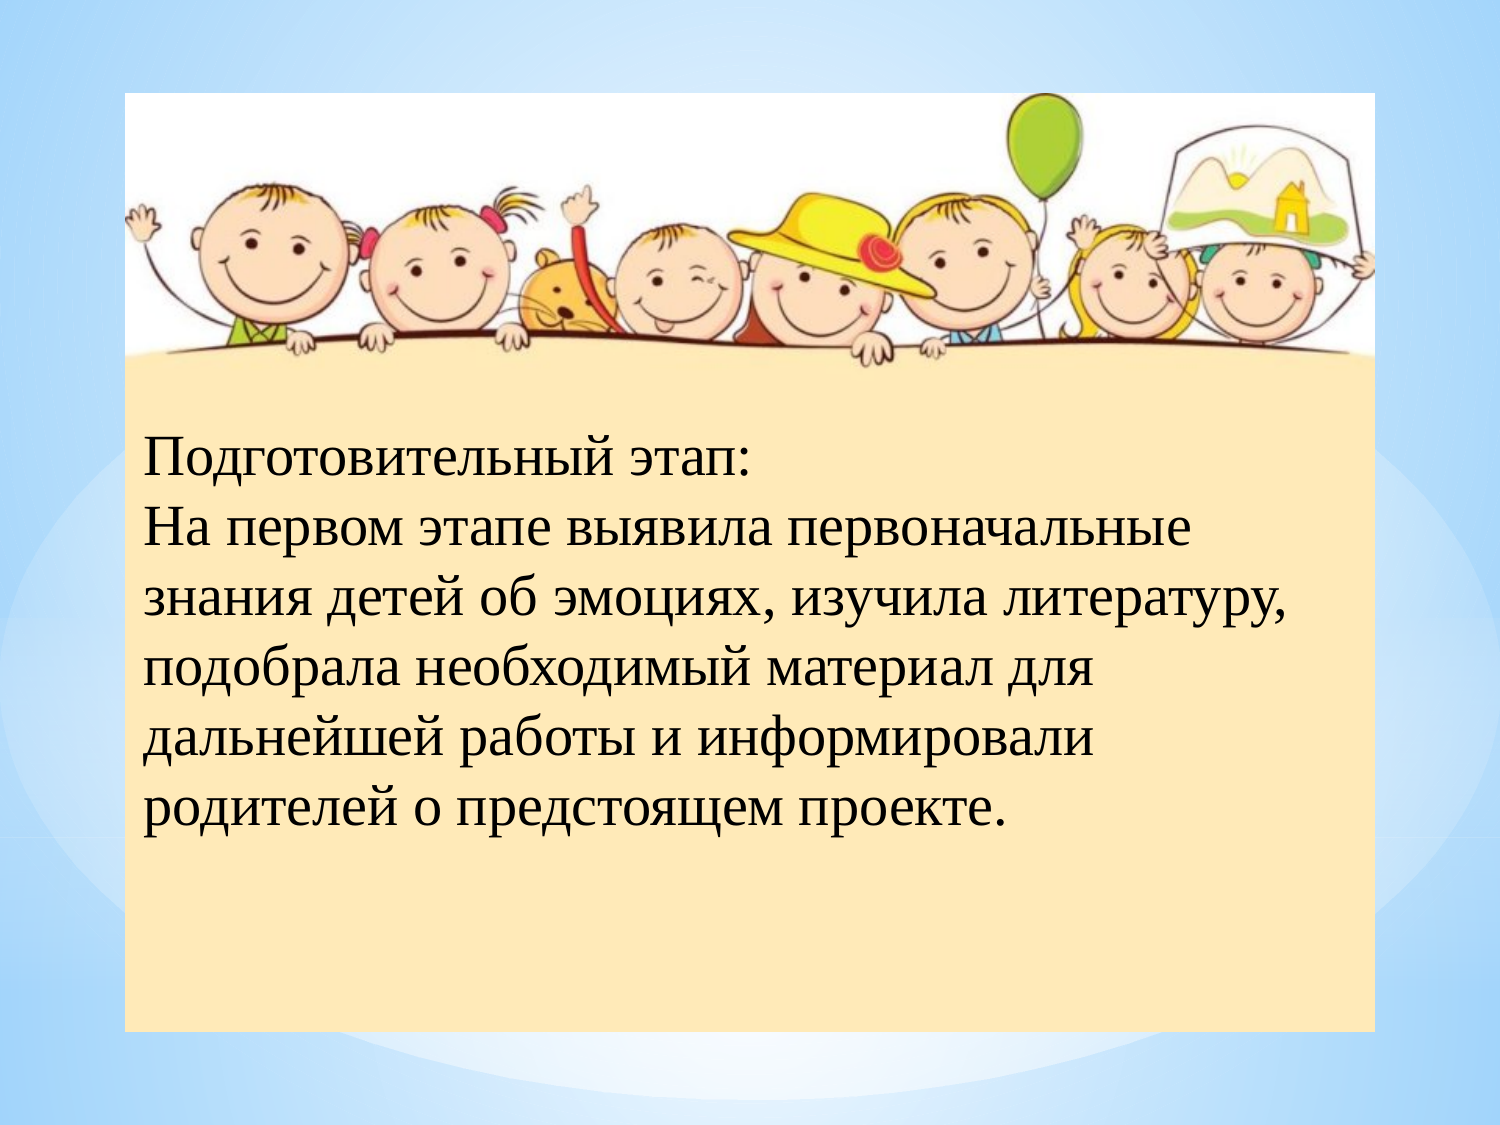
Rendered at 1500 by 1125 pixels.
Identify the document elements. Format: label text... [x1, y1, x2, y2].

text_box Подготовительный этап: На первом этапе выявила первоначальные знания детей об эмоциях, изучила литературу, подобрала необходимый материал для дальнейшей работы и информировали родителей о предстоящем проекте. [128, 269, 1325, 915]
picture [125, 93, 1375, 1032]
